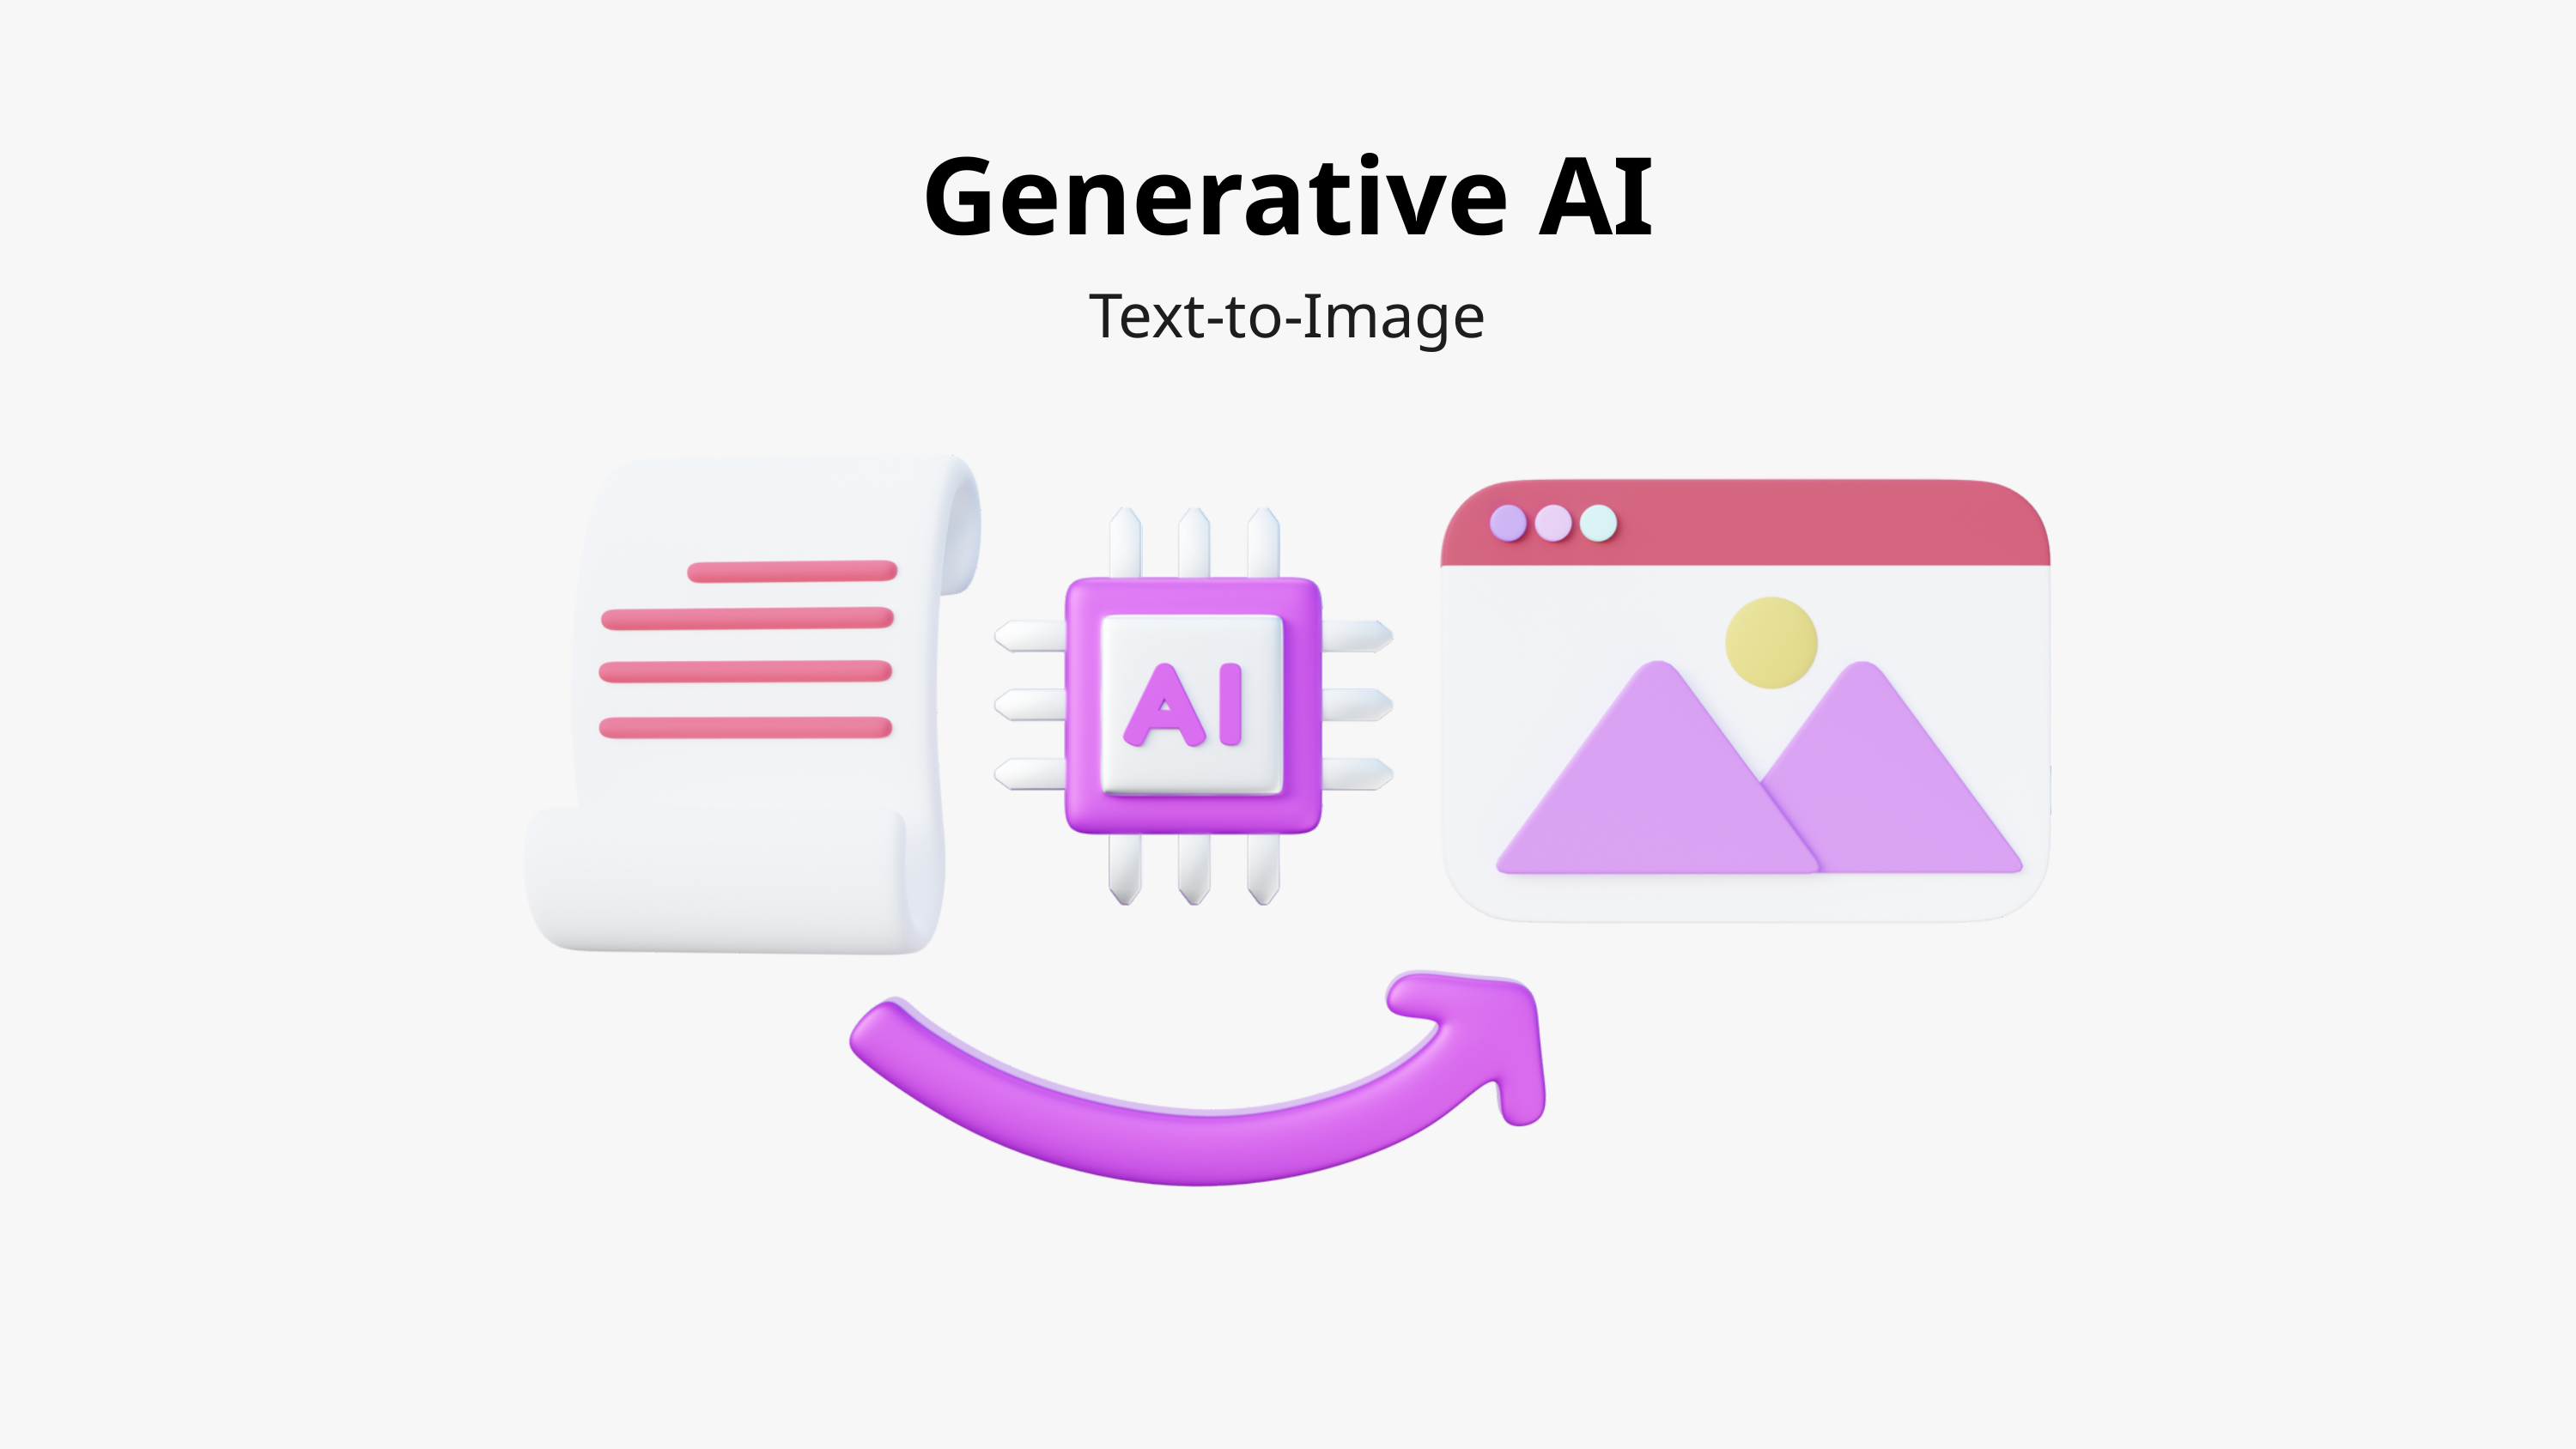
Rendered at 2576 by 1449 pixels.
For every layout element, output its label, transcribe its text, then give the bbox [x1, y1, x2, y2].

title Text-to-Image [144, 227, 2432, 470]
text_box Generative AI [708, 112, 1868, 227]
text_box [523, 453, 2052, 1187]
